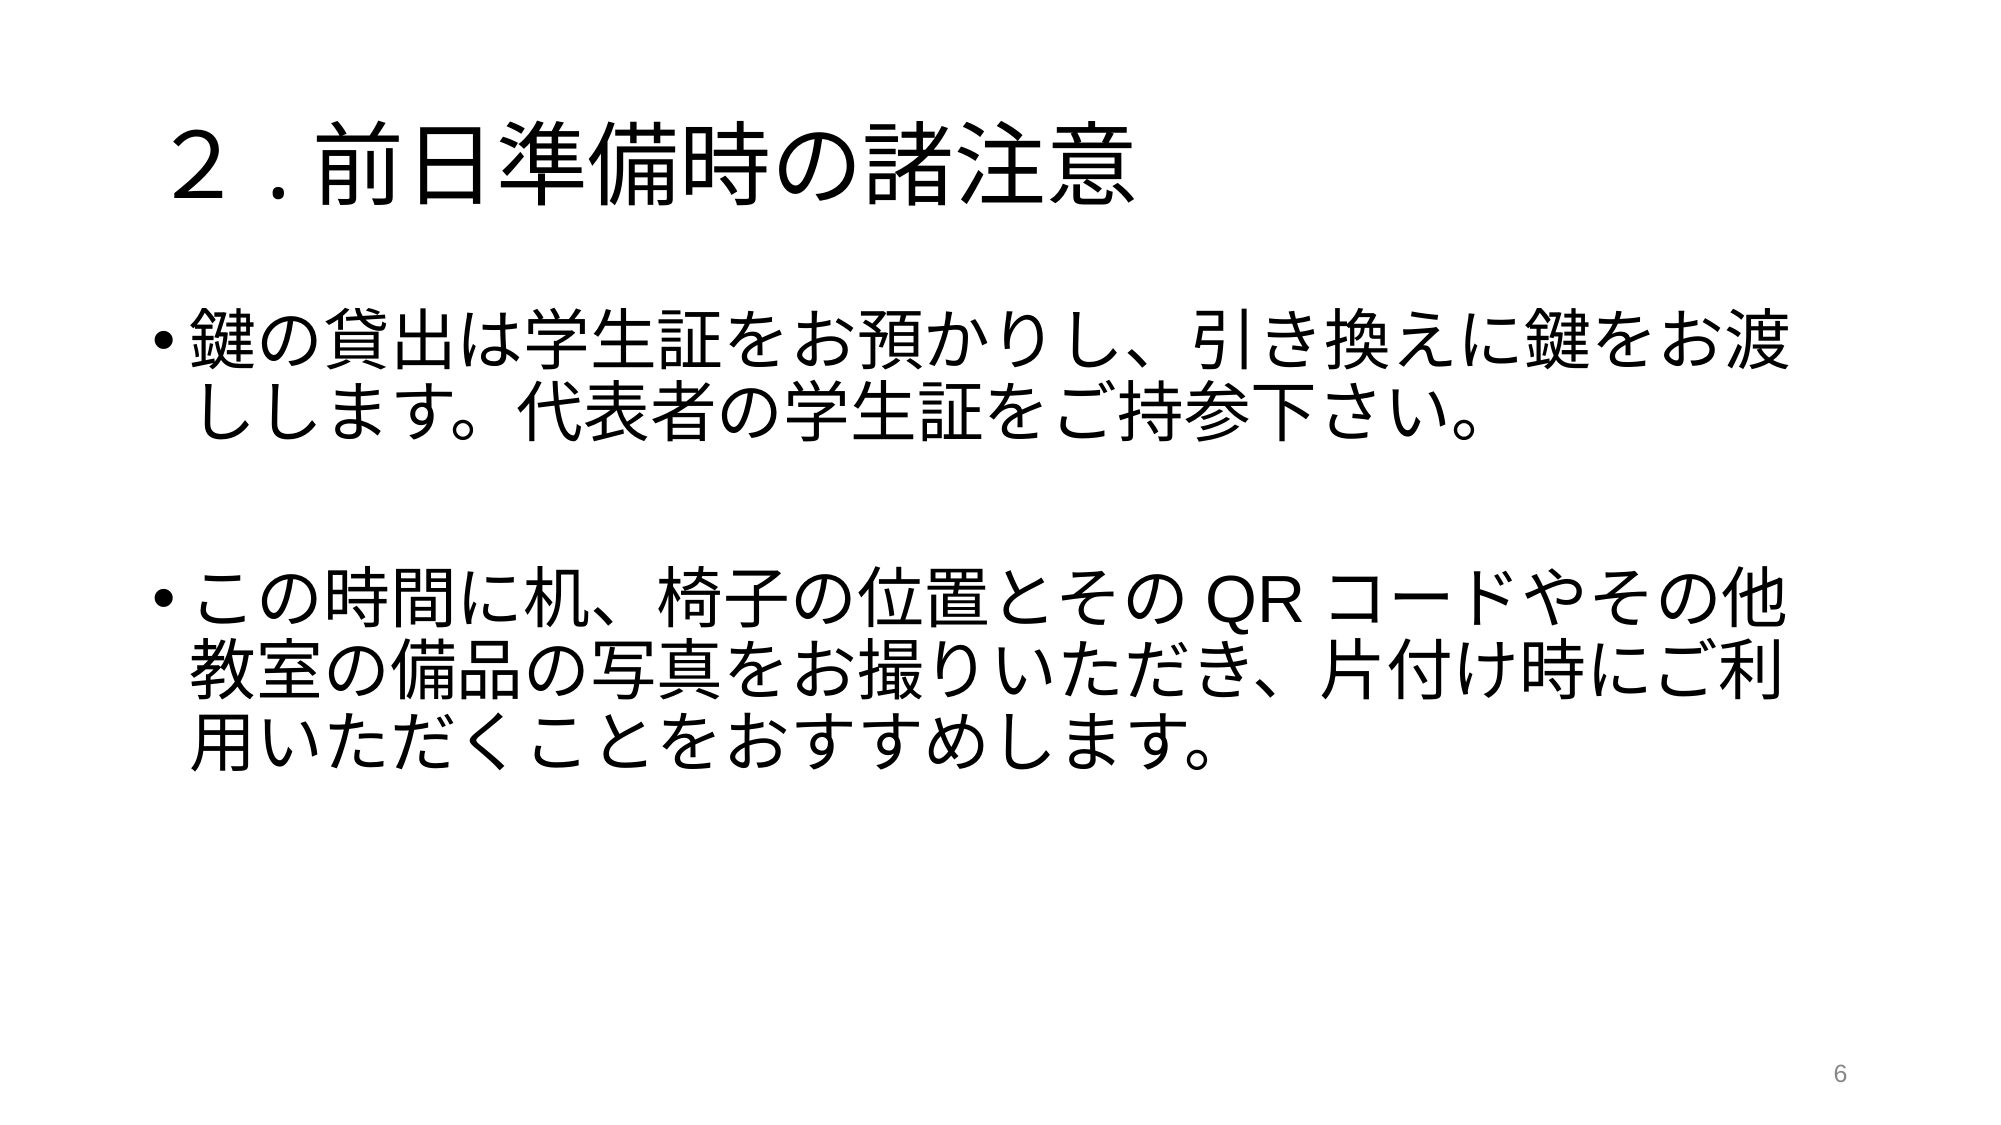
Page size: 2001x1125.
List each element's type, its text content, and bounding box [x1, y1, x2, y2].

title ２.前日準備時の諸注意 [137, 59, 1863, 278]
list 鍵の貸出は学生証をお預かりし、引き換えに鍵をお渡しします。代表者の学生証をご持参下さい。 この時間に机、椅子の位置とそのQRコードやその他教室の備品の写真をお撮りいただき、片付け時にご利用いただくことをおすすめします。 [137, 299, 1863, 1014]
slide_number 6 [1412, 1042, 1863, 1103]
